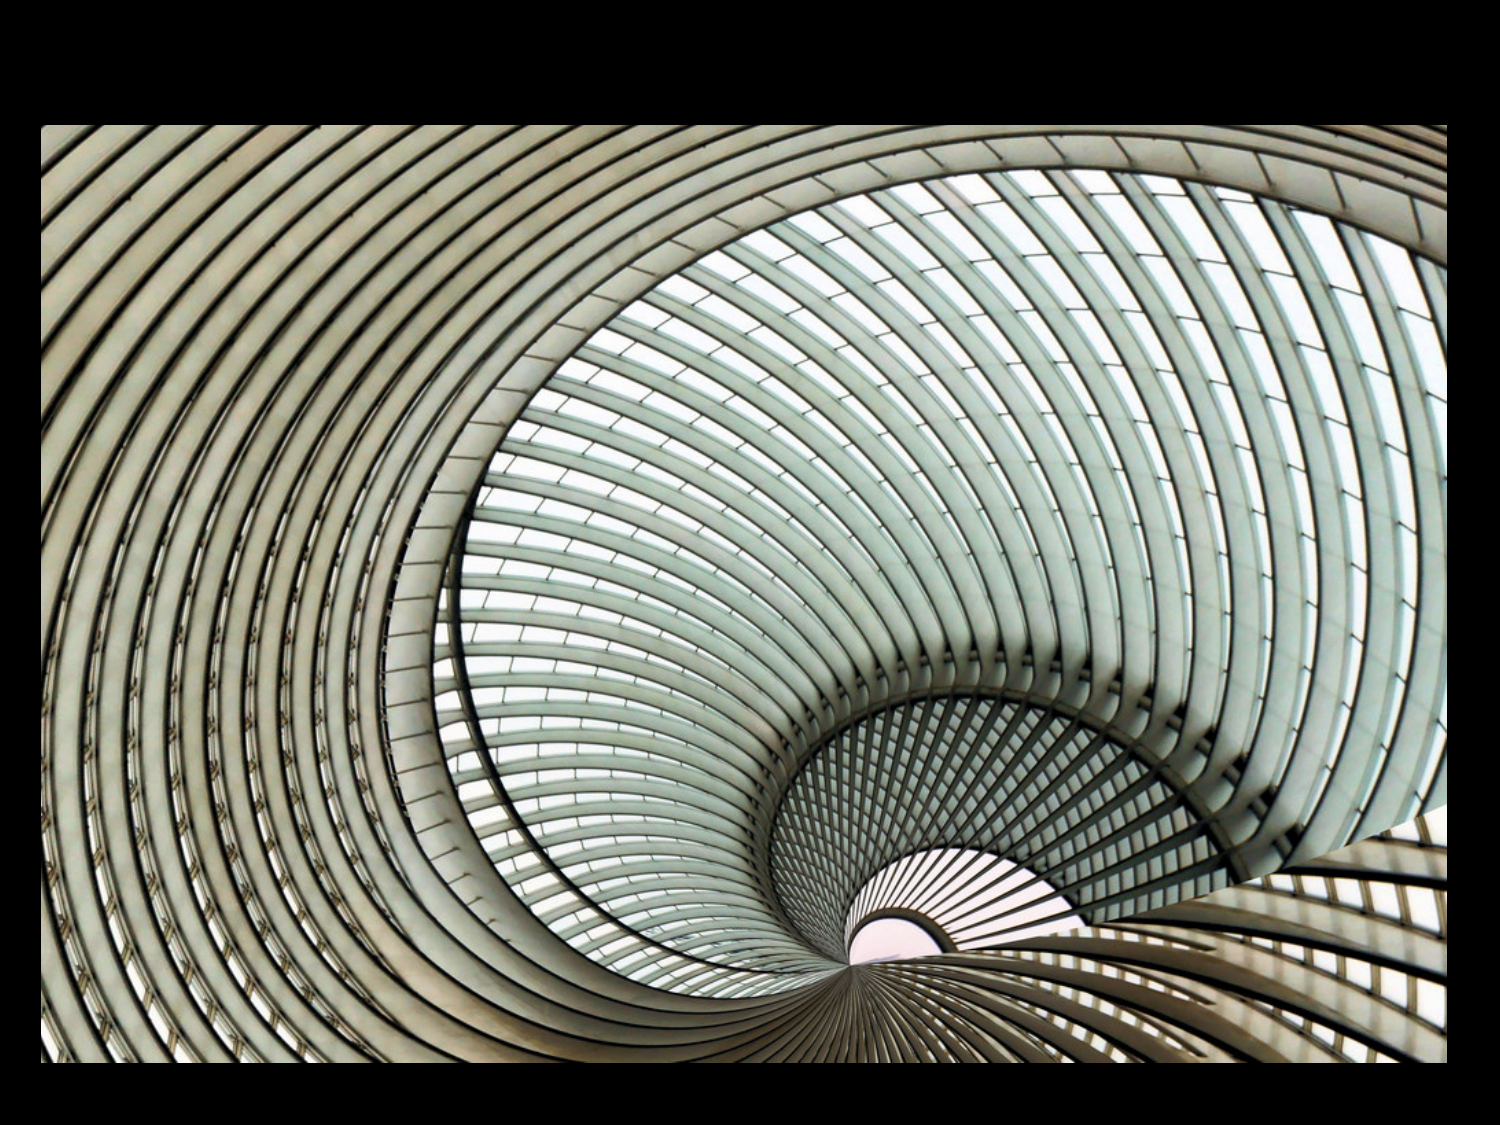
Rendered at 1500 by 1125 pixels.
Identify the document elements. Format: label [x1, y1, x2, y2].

picture [40, 125, 1447, 1063]
